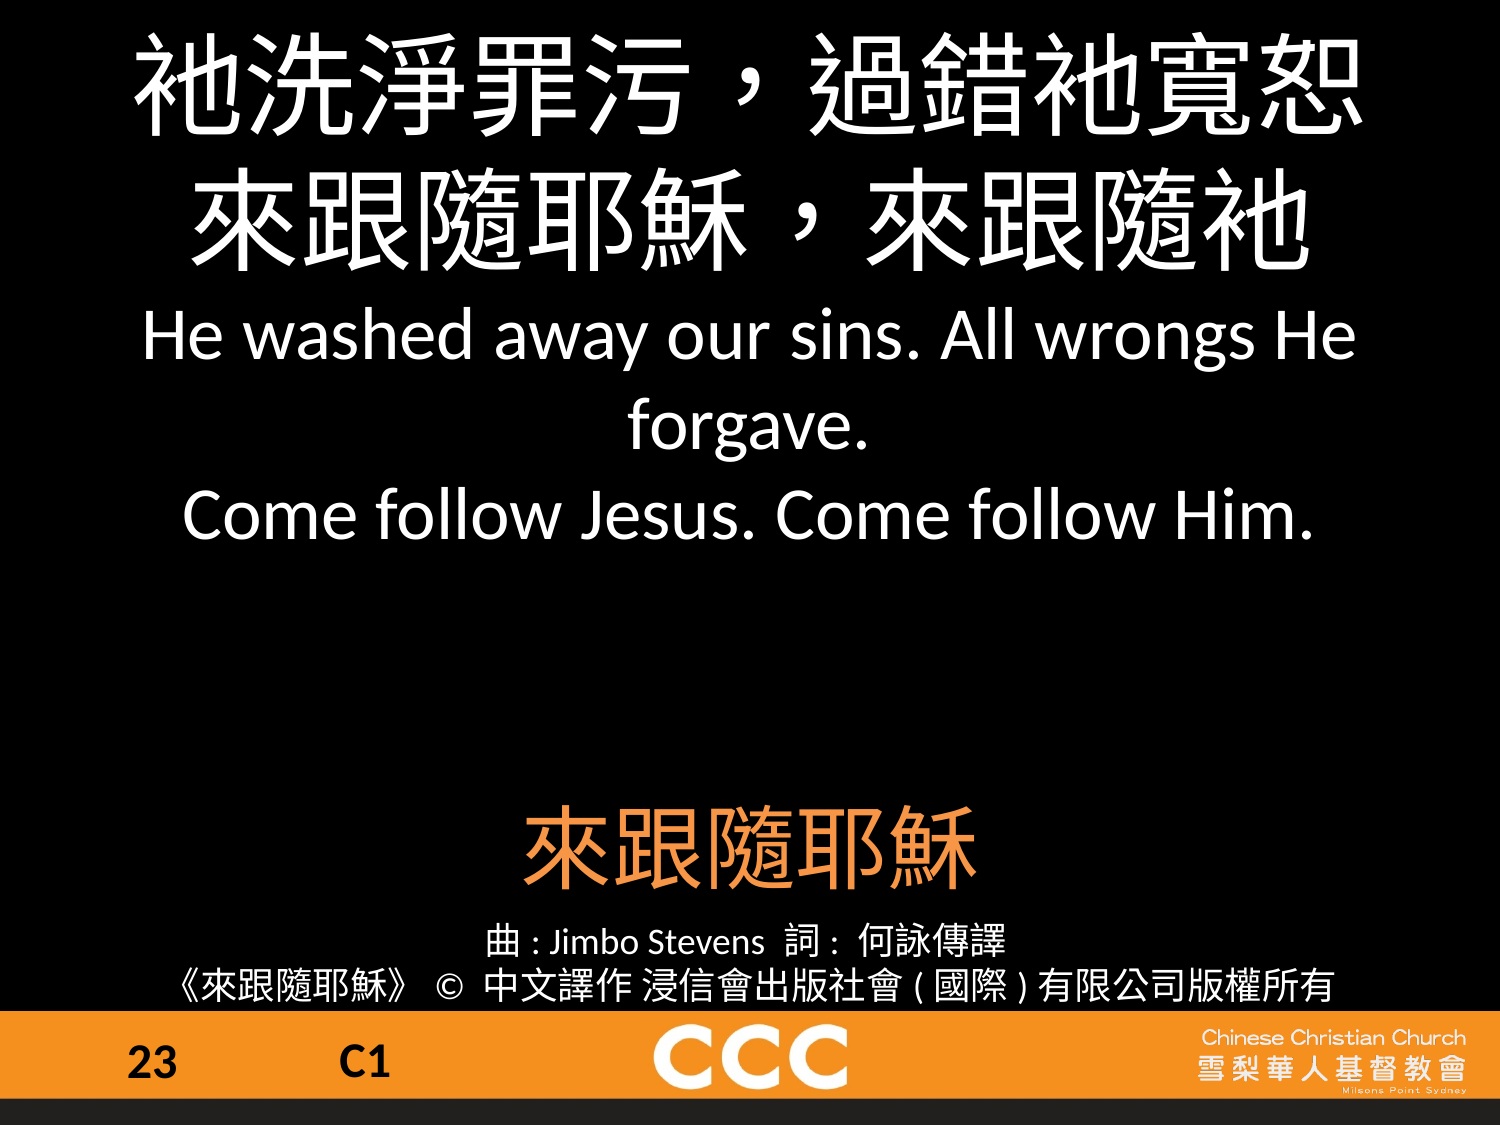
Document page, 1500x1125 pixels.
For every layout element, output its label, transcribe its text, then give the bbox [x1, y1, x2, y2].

text_box 曲: Jimbo Stevens 詞: 何詠傳譯 《來跟隨耶穌》© 中文譯作 浸信會出版社會(國際)有限公司版權所有 [0, 909, 1500, 1015]
text_box C1 [324, 1020, 455, 1097]
slide_number 23 [112, 1020, 215, 1094]
picture [0, 1015, 1500, 1125]
text_box 衪洗淨罪污，過錯衪寬恕 來跟隨耶穌，來跟隨衪 He washed away our sins. All wrongs He forgave. Come follow Jesus. Come follow Him. [0, 7, 1500, 563]
text_box 來跟隨耶穌 [0, 783, 1500, 909]
